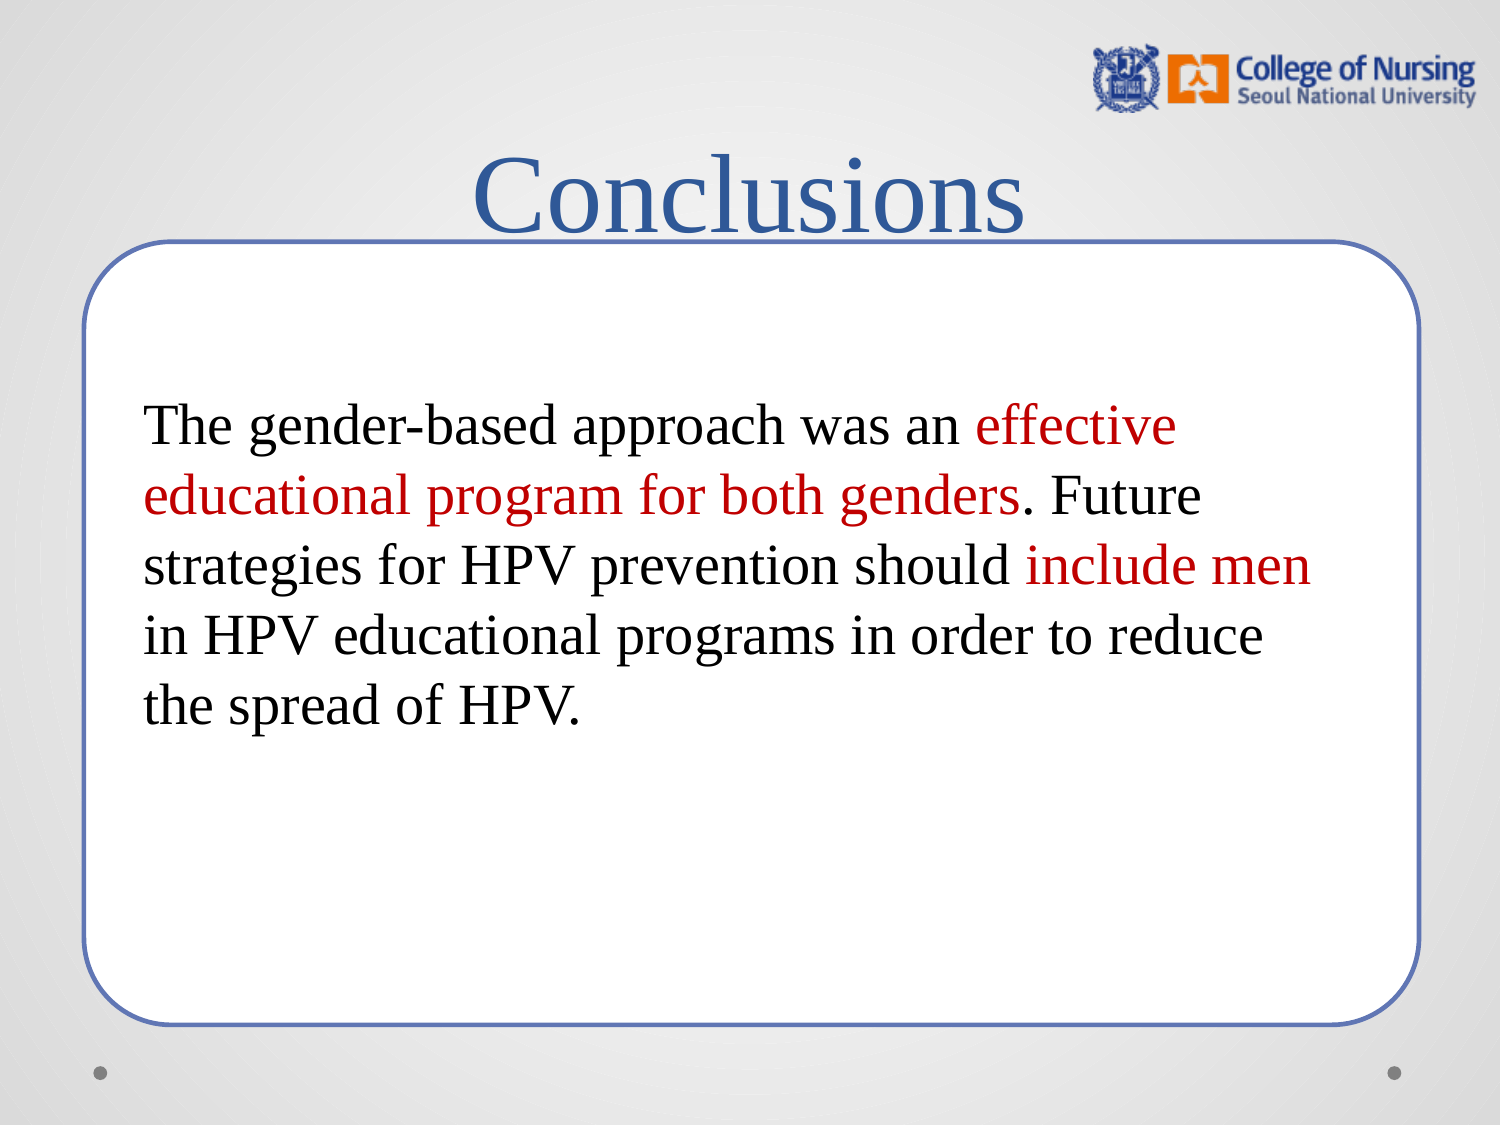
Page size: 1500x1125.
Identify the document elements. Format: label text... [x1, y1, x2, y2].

text_box [81, 263, 1422, 1028]
text_box The gender-based approach was an effective educational program for both genders. Future strategies for HPV prevention should include men in HPV educational programs in order to reduce the spread of HPV. [128, 378, 1357, 744]
picture [1425, 42, 1500, 113]
title Conclusions [75, 0, 1425, 263]
